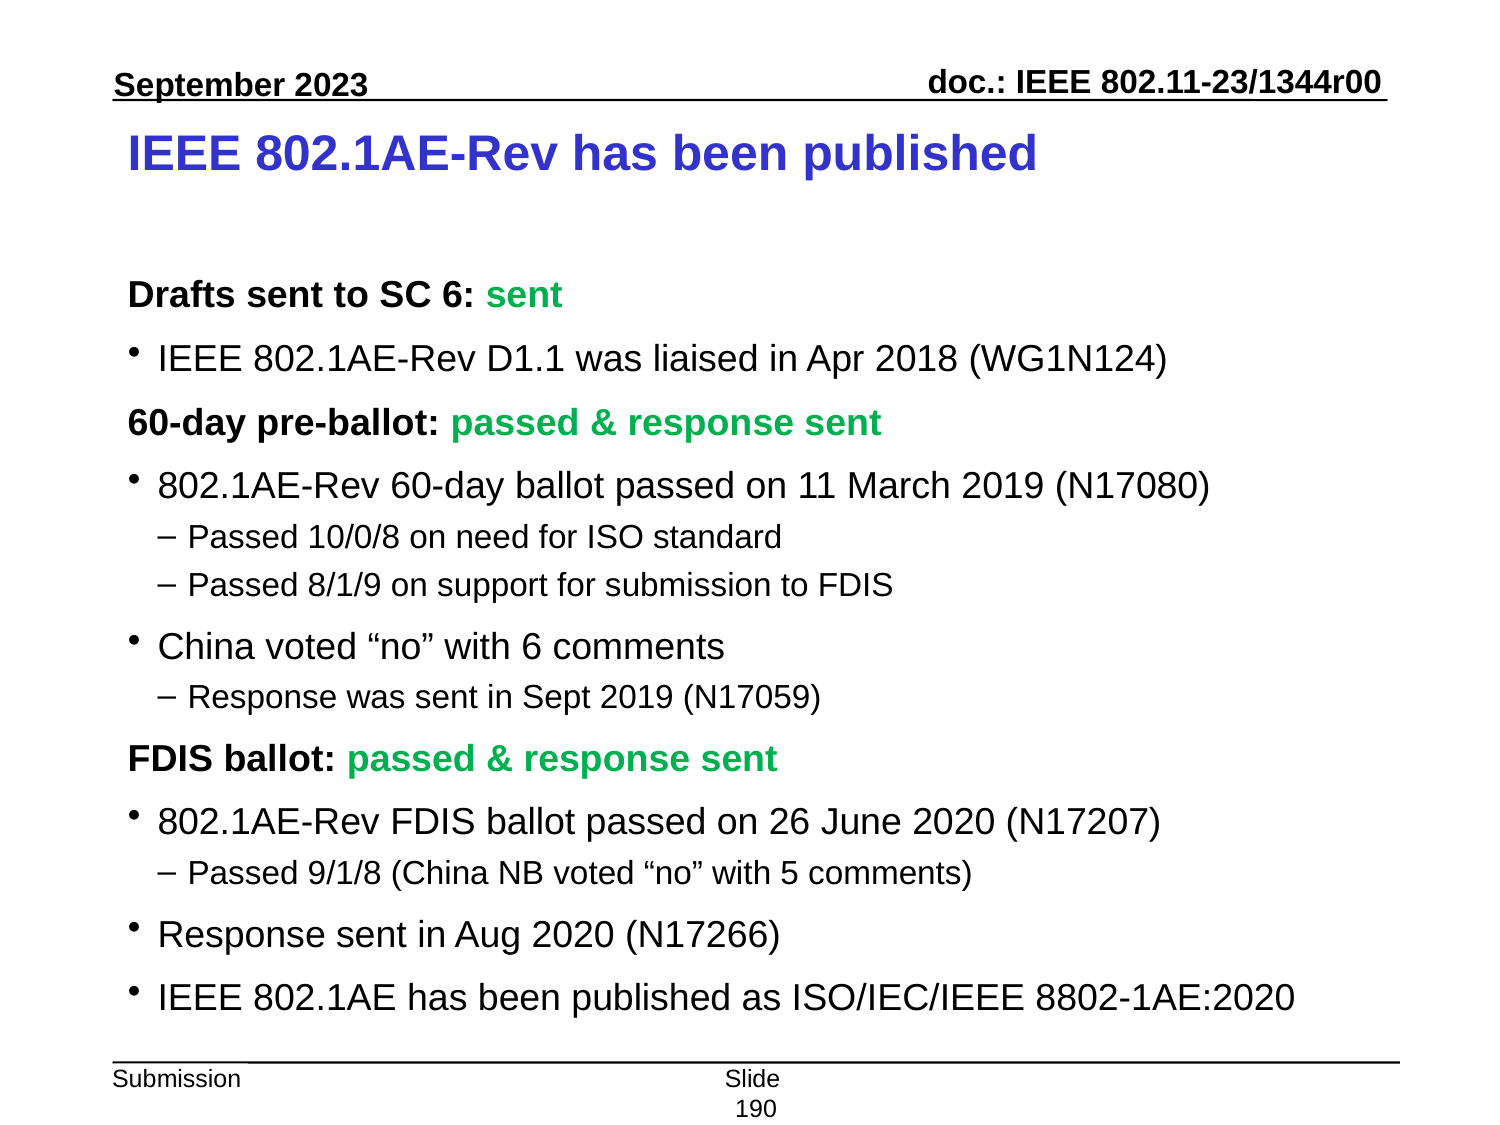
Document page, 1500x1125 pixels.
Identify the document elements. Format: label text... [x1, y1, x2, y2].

title IEEE 802.1AE-Rev has been published [112, 112, 1388, 262]
slide_number Slide 190 [709, 1061, 803, 1093]
list Drafts sent to SC 6: sent IEEE 802.1AE-Rev D1.1 was liaised in Apr 2018 (WG1N124) 60-day pre-ballot: passed & response sent 802.1AE-Rev 60-day ballot passed on 11 March 2019 (N17080) Passed 10/0/8 on need for ISO standard Passed 8/1/9 on support for submission to FDIS China voted “no” with 6 comments Response was sent in Sept 2019 (N17059) FDIS ballot: passed & response sent 802.1AE-Rev FDIS ballot passed on 26 June 2020 (N17207) Passed 9/1/8 (China NB voted “no” with 5 comments) Response sent in Aug 2020 (N17266) IEEE 802.1AE has been published as ISO/IEC/IEEE 8802-1AE:2020 [112, 262, 1388, 938]
